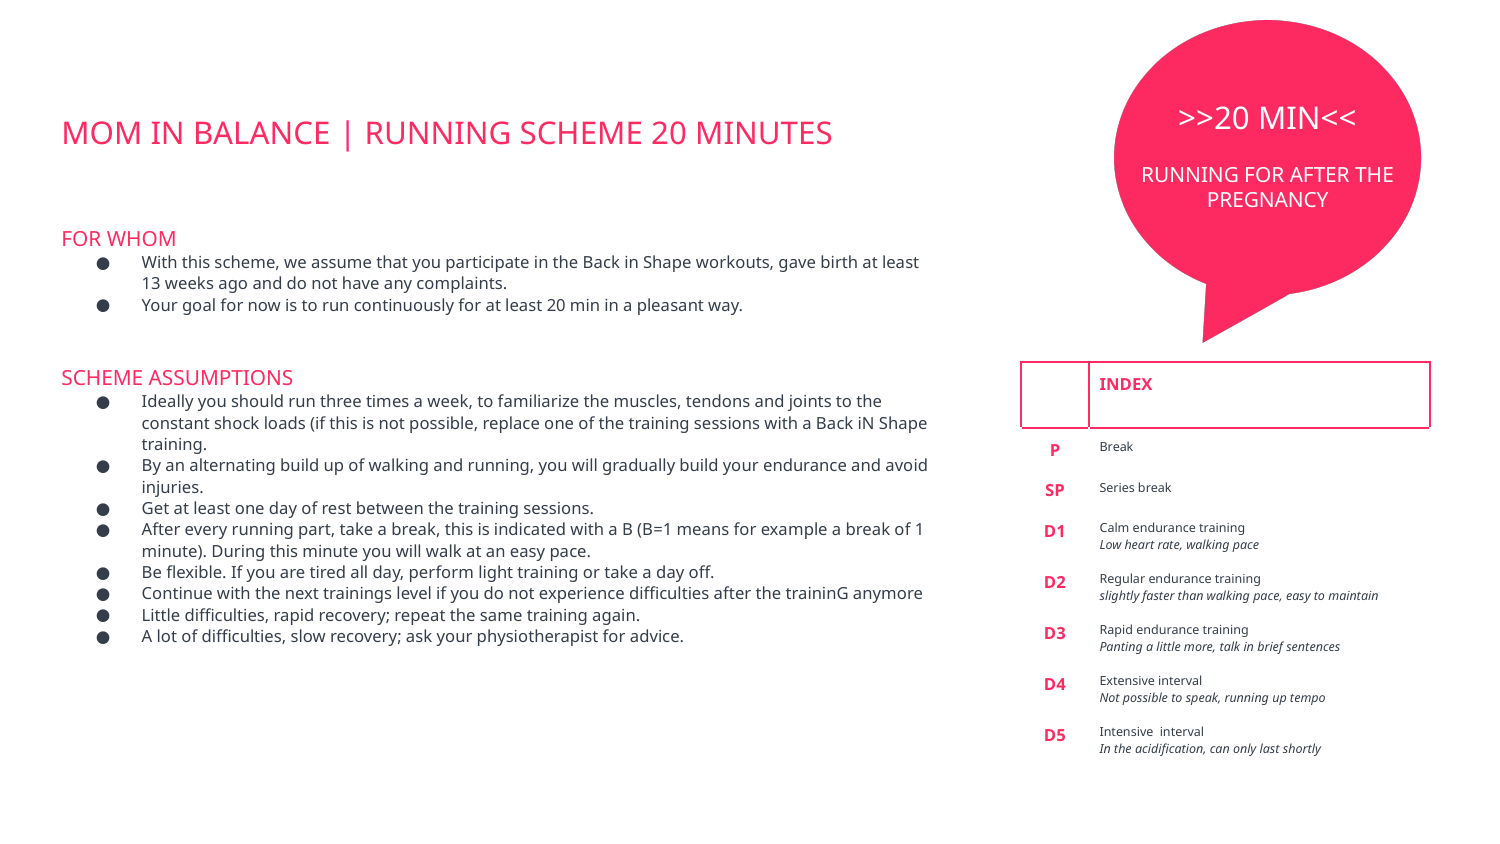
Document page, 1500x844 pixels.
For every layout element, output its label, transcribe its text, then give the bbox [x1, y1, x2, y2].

table_cell SP [1022, 469, 1088, 508]
table_cell D4 [1022, 663, 1088, 712]
table_cell Rapid endurance training Panting a little more, talk in brief sentences [1090, 612, 1429, 661]
table_cell Series break [1090, 469, 1429, 508]
table_header INDEX [1090, 363, 1429, 427]
table_header [1022, 363, 1088, 427]
table_cell D1 [1022, 510, 1088, 559]
table_cell Calm endurance training Low heart rate, walking pace [1090, 510, 1429, 559]
table_cell D5 [1022, 714, 1088, 763]
picture [1096, 20, 1439, 343]
text_box MOM IN BALANCE | RUNNING SCHEME 20 MINUTES FOR WHOM With this scheme, we assume that you participate in the Back in Shape workouts, gave birth at least 13 weeks ago and do not have any complaints. Your goal for now is to run continuously for at least 20 min in a pleasant way. SCHEME ASSUMPTIONS Ideally you should run three times a week, to familiarize the muscles, tendons and joints to the constant shock loads (if this is not possible, replace one of the training sessions with a Back iN Shape training. By an alternating build up of walking and running, you will gradually build your endurance and avoid injuries. Get at least one day of rest between the training sessions. After every running part, take a break, this is indicated with a B (B=1 means for example a break of 1 minute). During this minute you will walk at an easy pace. Be flexible. If you are tired all day, perform light training or take a day off. Continue with the next trainings level if you do not experience difficulties after the traininG anymore Little difficulties, rapid recovery; repeat the same training again. A lot of difficulties, slow recovery; ask your physiotherapist for advice. [46, 98, 956, 661]
table_cell D3 [1022, 612, 1088, 661]
table_cell D2 [1022, 561, 1088, 610]
table_cell Extensive interval Not possible to speak, running up tempo [1090, 663, 1429, 712]
table_cell P [1022, 429, 1088, 468]
table_cell Break [1090, 429, 1429, 468]
table_cell Intensive interval In the acidification, can only last shortly [1090, 714, 1429, 763]
table_cell Regular endurance training slightly faster than walking pace, easy to maintain [1090, 561, 1429, 610]
